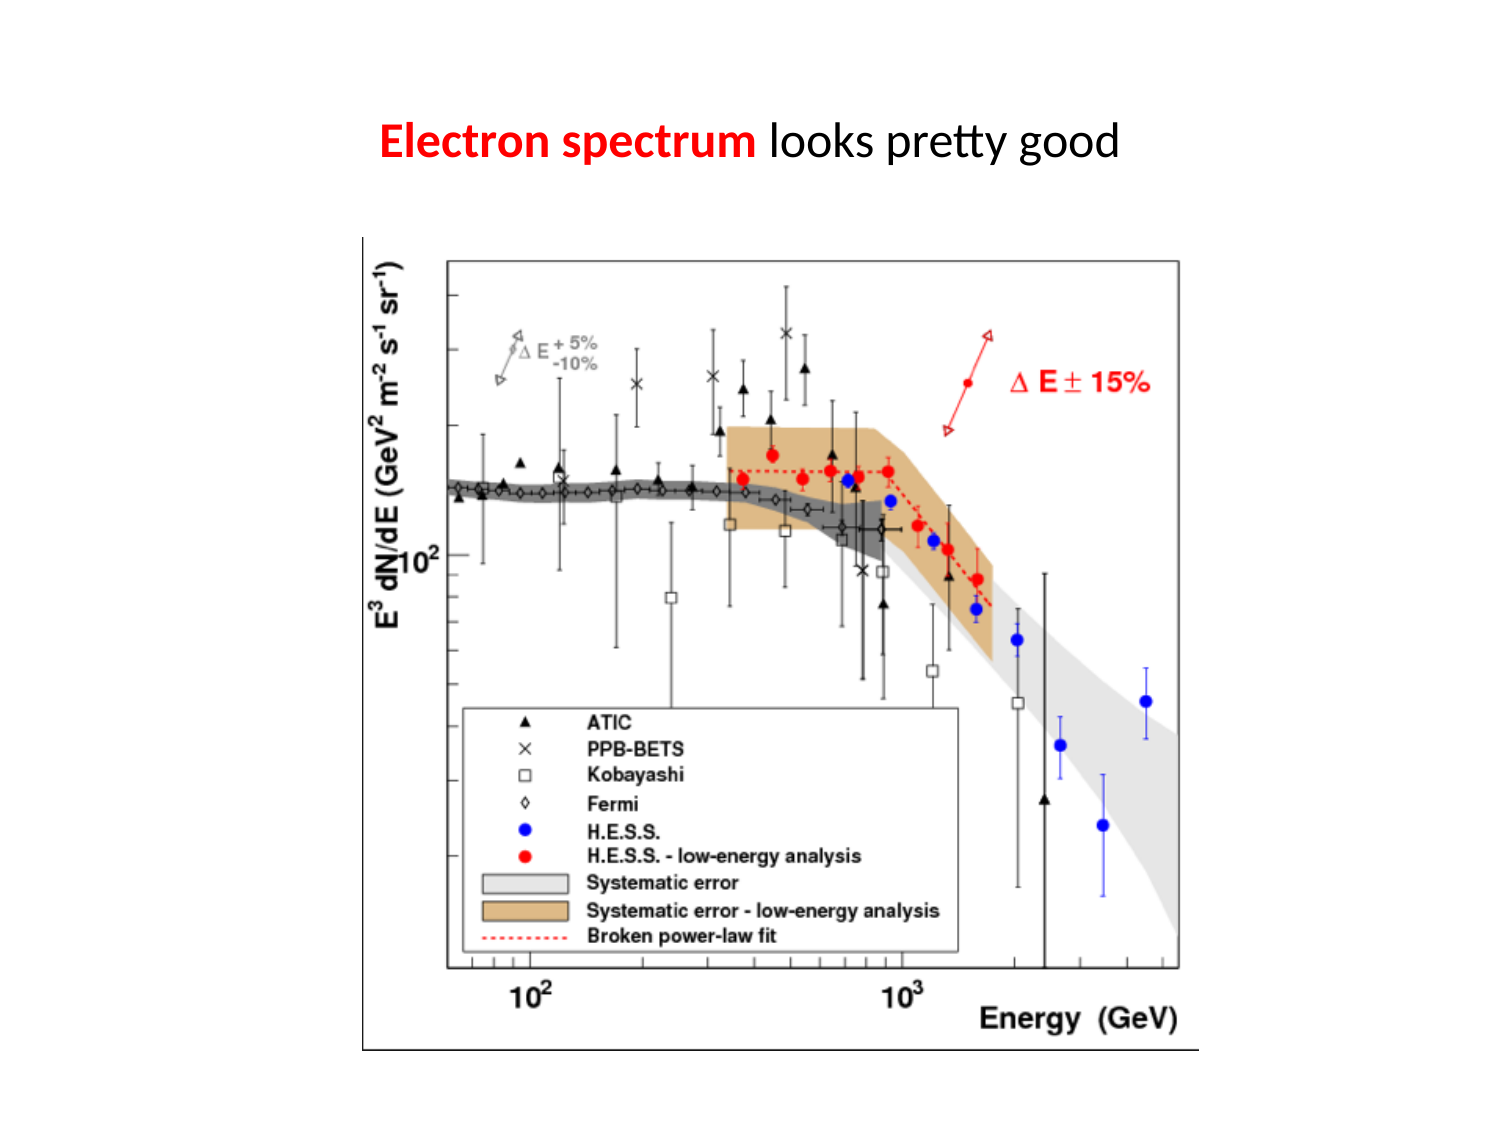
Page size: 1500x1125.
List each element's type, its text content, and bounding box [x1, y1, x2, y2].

text_box Electron spectrum looks pretty good [364, 99, 1136, 175]
picture [362, 236, 1199, 1052]
